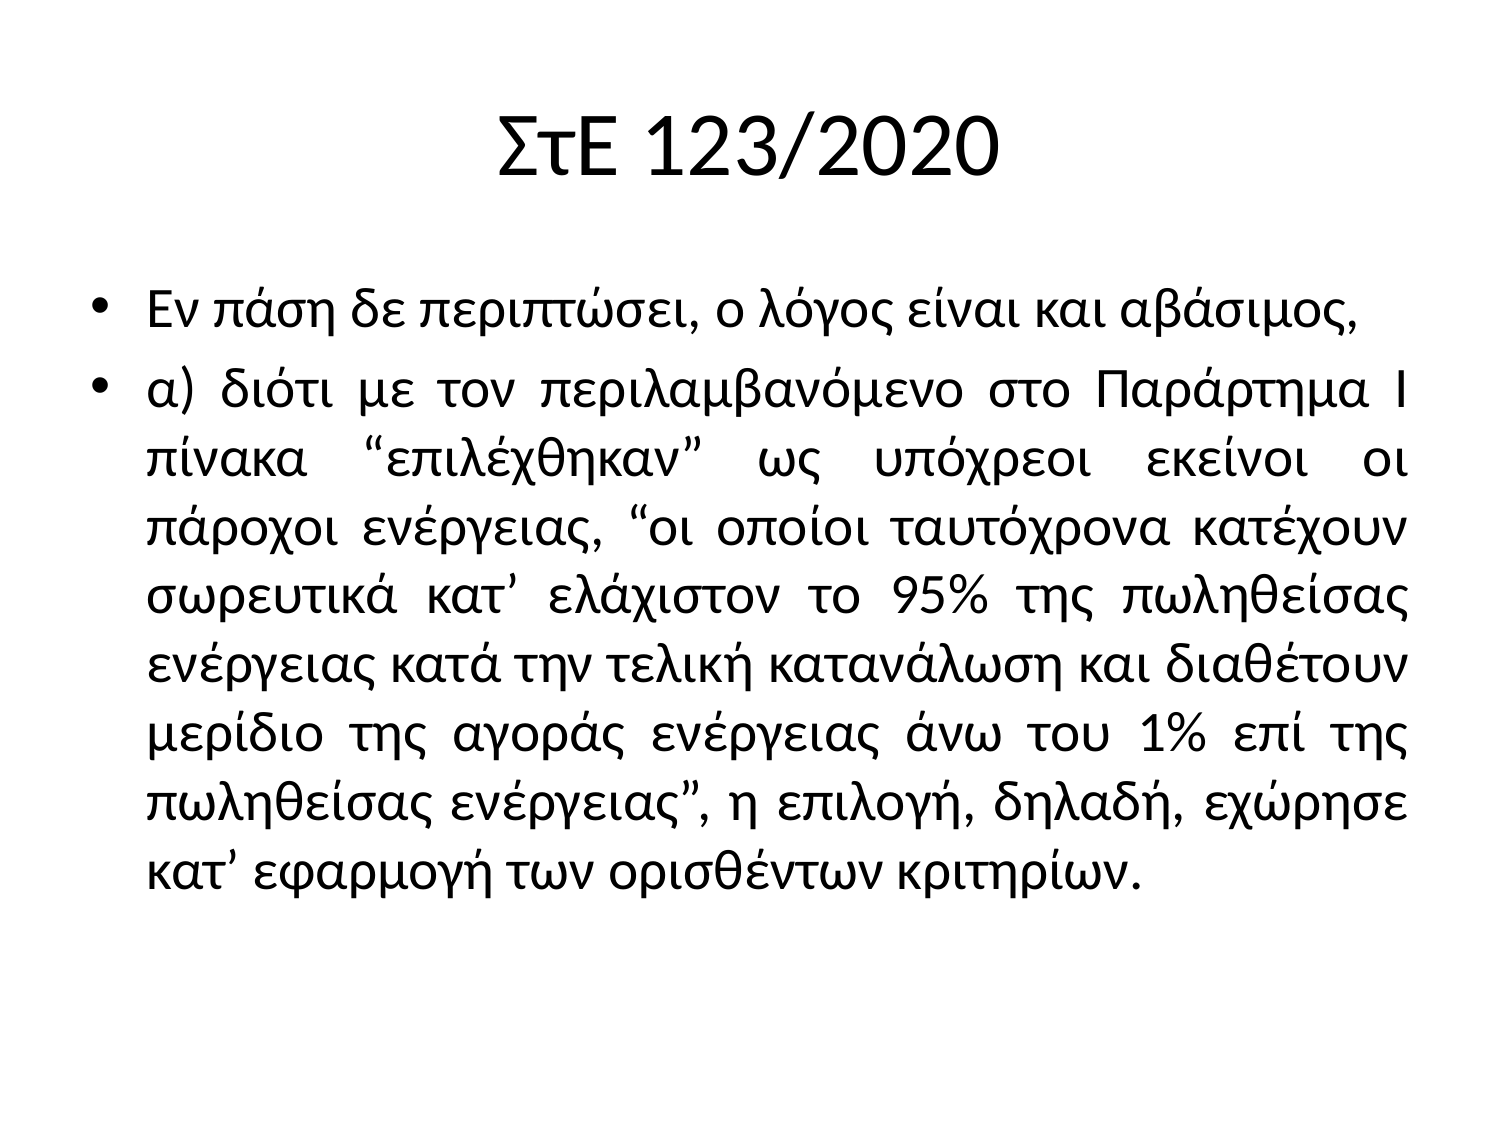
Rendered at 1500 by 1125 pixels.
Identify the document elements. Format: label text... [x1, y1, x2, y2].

title ΣτΕ 123/2020 [75, 45, 1425, 233]
list Εν πάση δε περιπτώσει, ο λόγος είναι και αβάσιμος, α) διότι με τον περιλαμβανόμενο στο Παράρτημα Ι πίνακα “επιλέχθηκαν” ως υπόχρεοι εκείνοι οι πάροχοι ενέργειας, “οι οποίοι ταυτόχρονα κατέχουν σωρευτικά κατ’ ελάχιστον το 95% της πωληθείσας ενέργειας κατά την τελική κατανάλωση και διαθέτουν μερίδιο της αγοράς ενέργειας άνω του 1% επί της πωληθείσας ενέργειας”, η επιλογή, δηλαδή, εχώρησε κατ’ εφαρμογή των ορισθέντων κριτηρίων. [75, 262, 1425, 1005]
